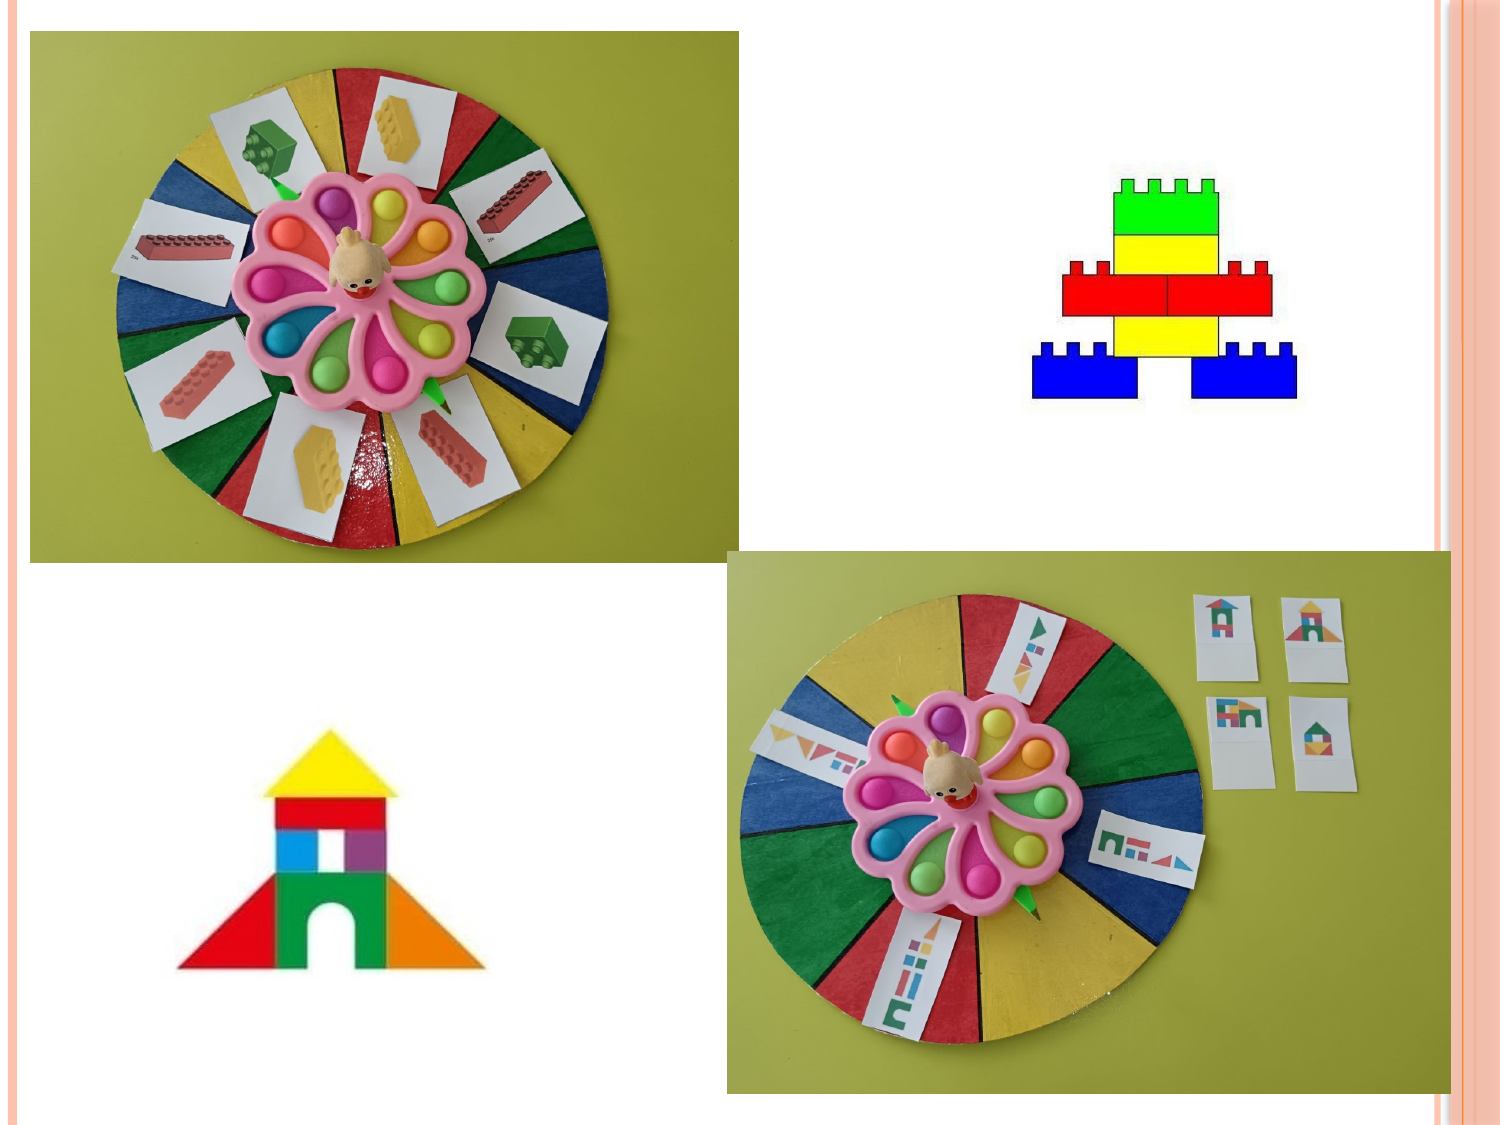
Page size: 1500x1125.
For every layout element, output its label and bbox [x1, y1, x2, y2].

picture [158, 703, 503, 994]
picture [1021, 160, 1306, 432]
picture [725, 550, 1452, 1095]
list [28, 30, 739, 563]
